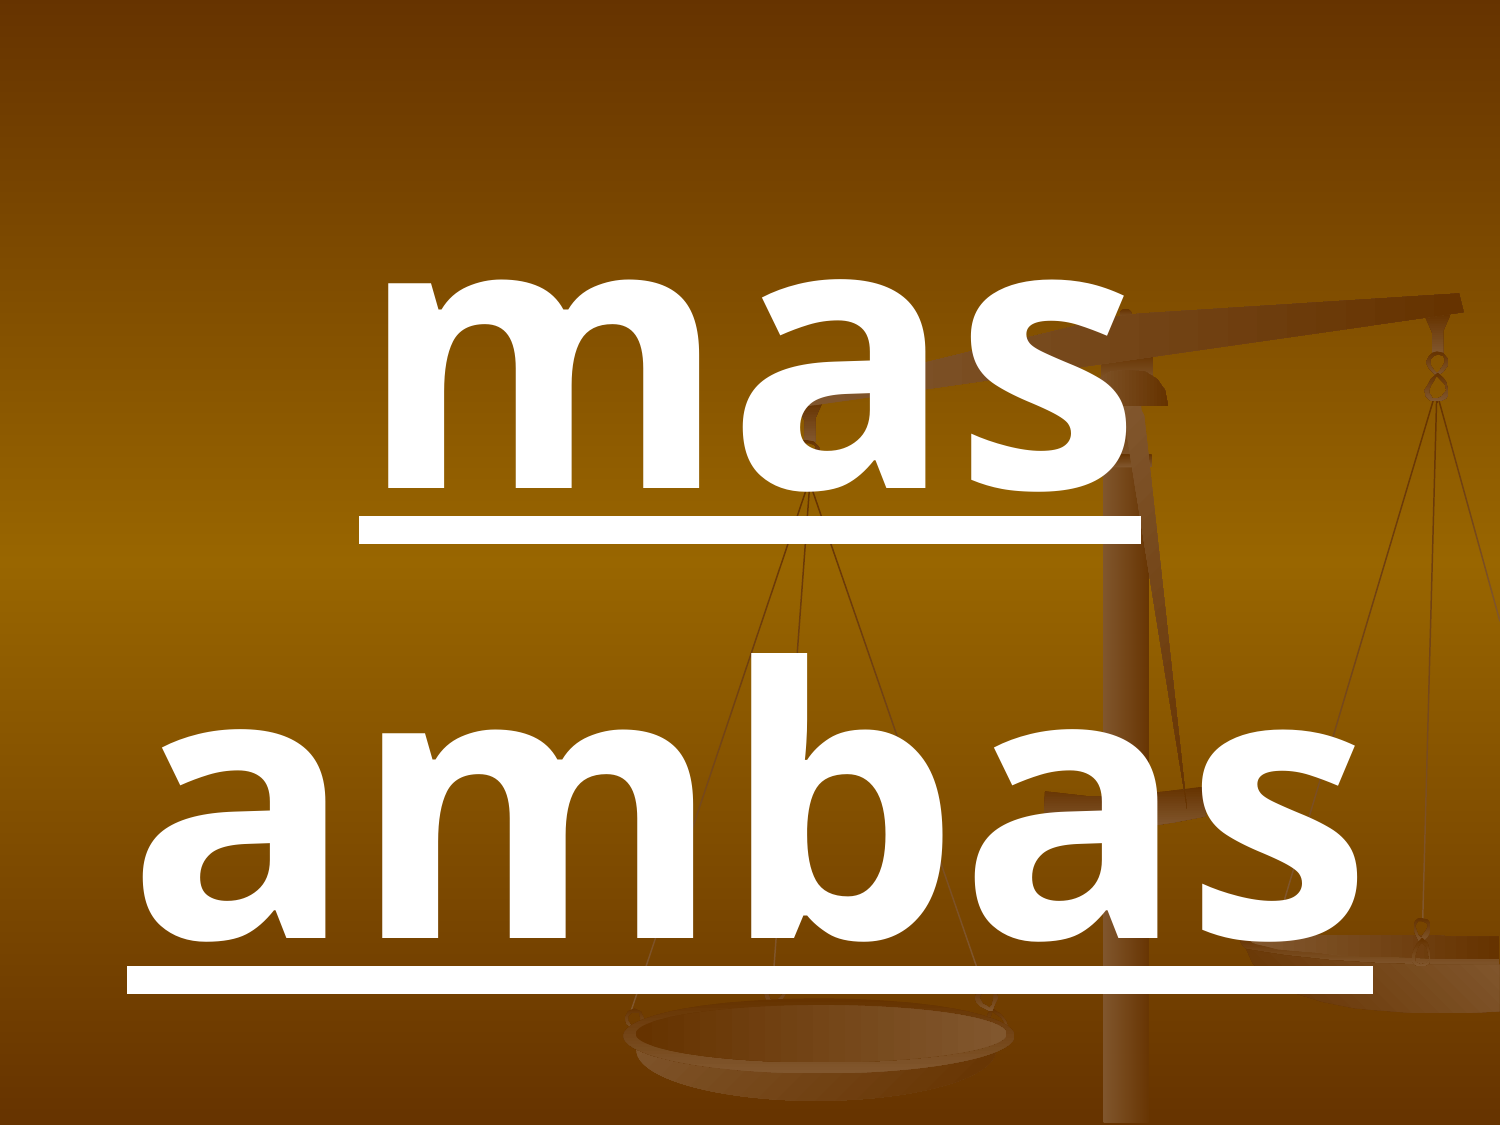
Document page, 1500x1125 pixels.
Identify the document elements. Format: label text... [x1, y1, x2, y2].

title mas ambas [41, 45, 1459, 1083]
